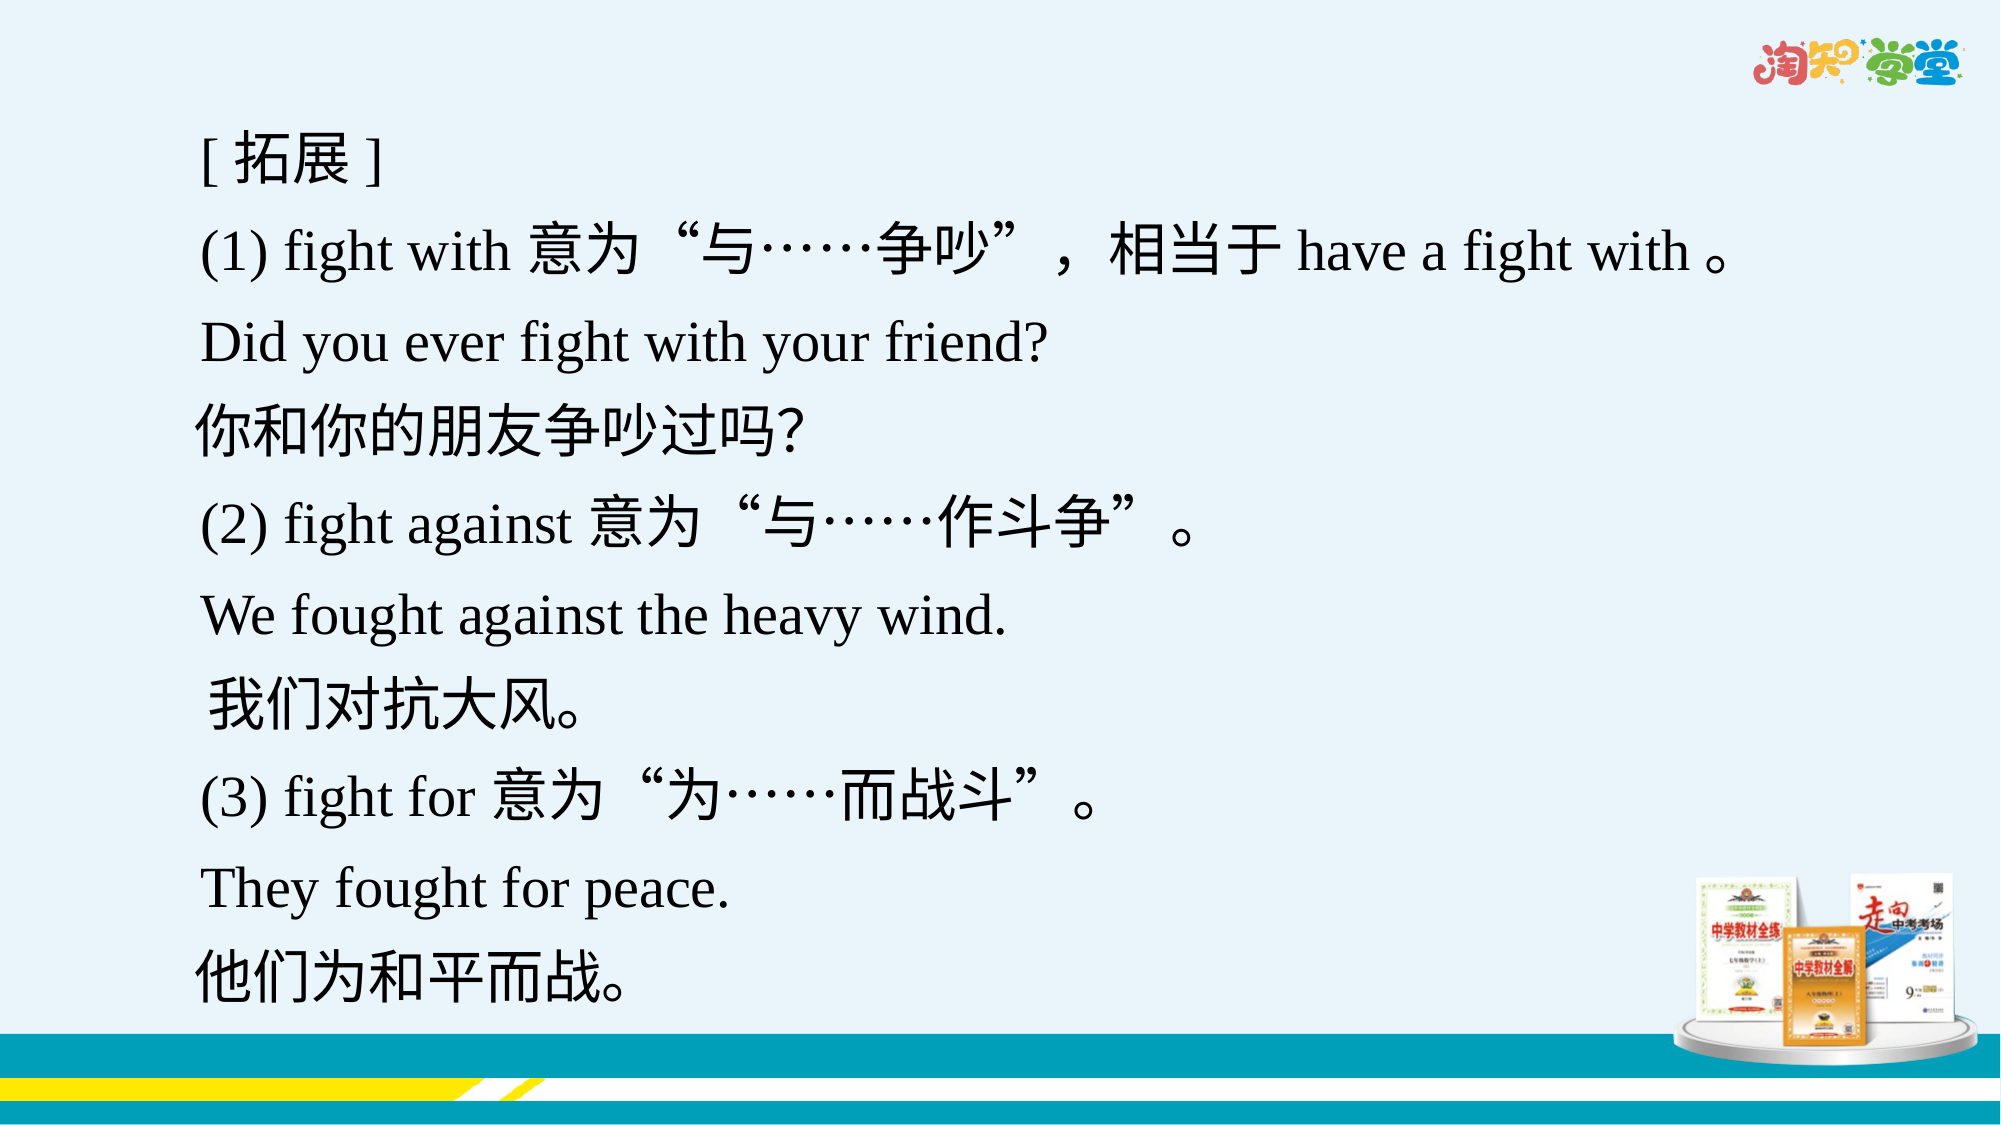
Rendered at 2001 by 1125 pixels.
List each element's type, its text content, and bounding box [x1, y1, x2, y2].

picture [0, 805, 2001, 1125]
picture [1741, 26, 1973, 98]
text_box [拓展] (1) fight with意为“与……争吵”，相当于have a fight with。 Did you ever fight with your friend? 你和你的朋友争吵过吗？ (2) fight against意为“与……作斗争”。 We fought against the heavy wind. 我们对抗大风。 (3) fight for意为“为……而战斗”。 They fought for peace. 他们为和平而战。 [113, 93, 1778, 1018]
